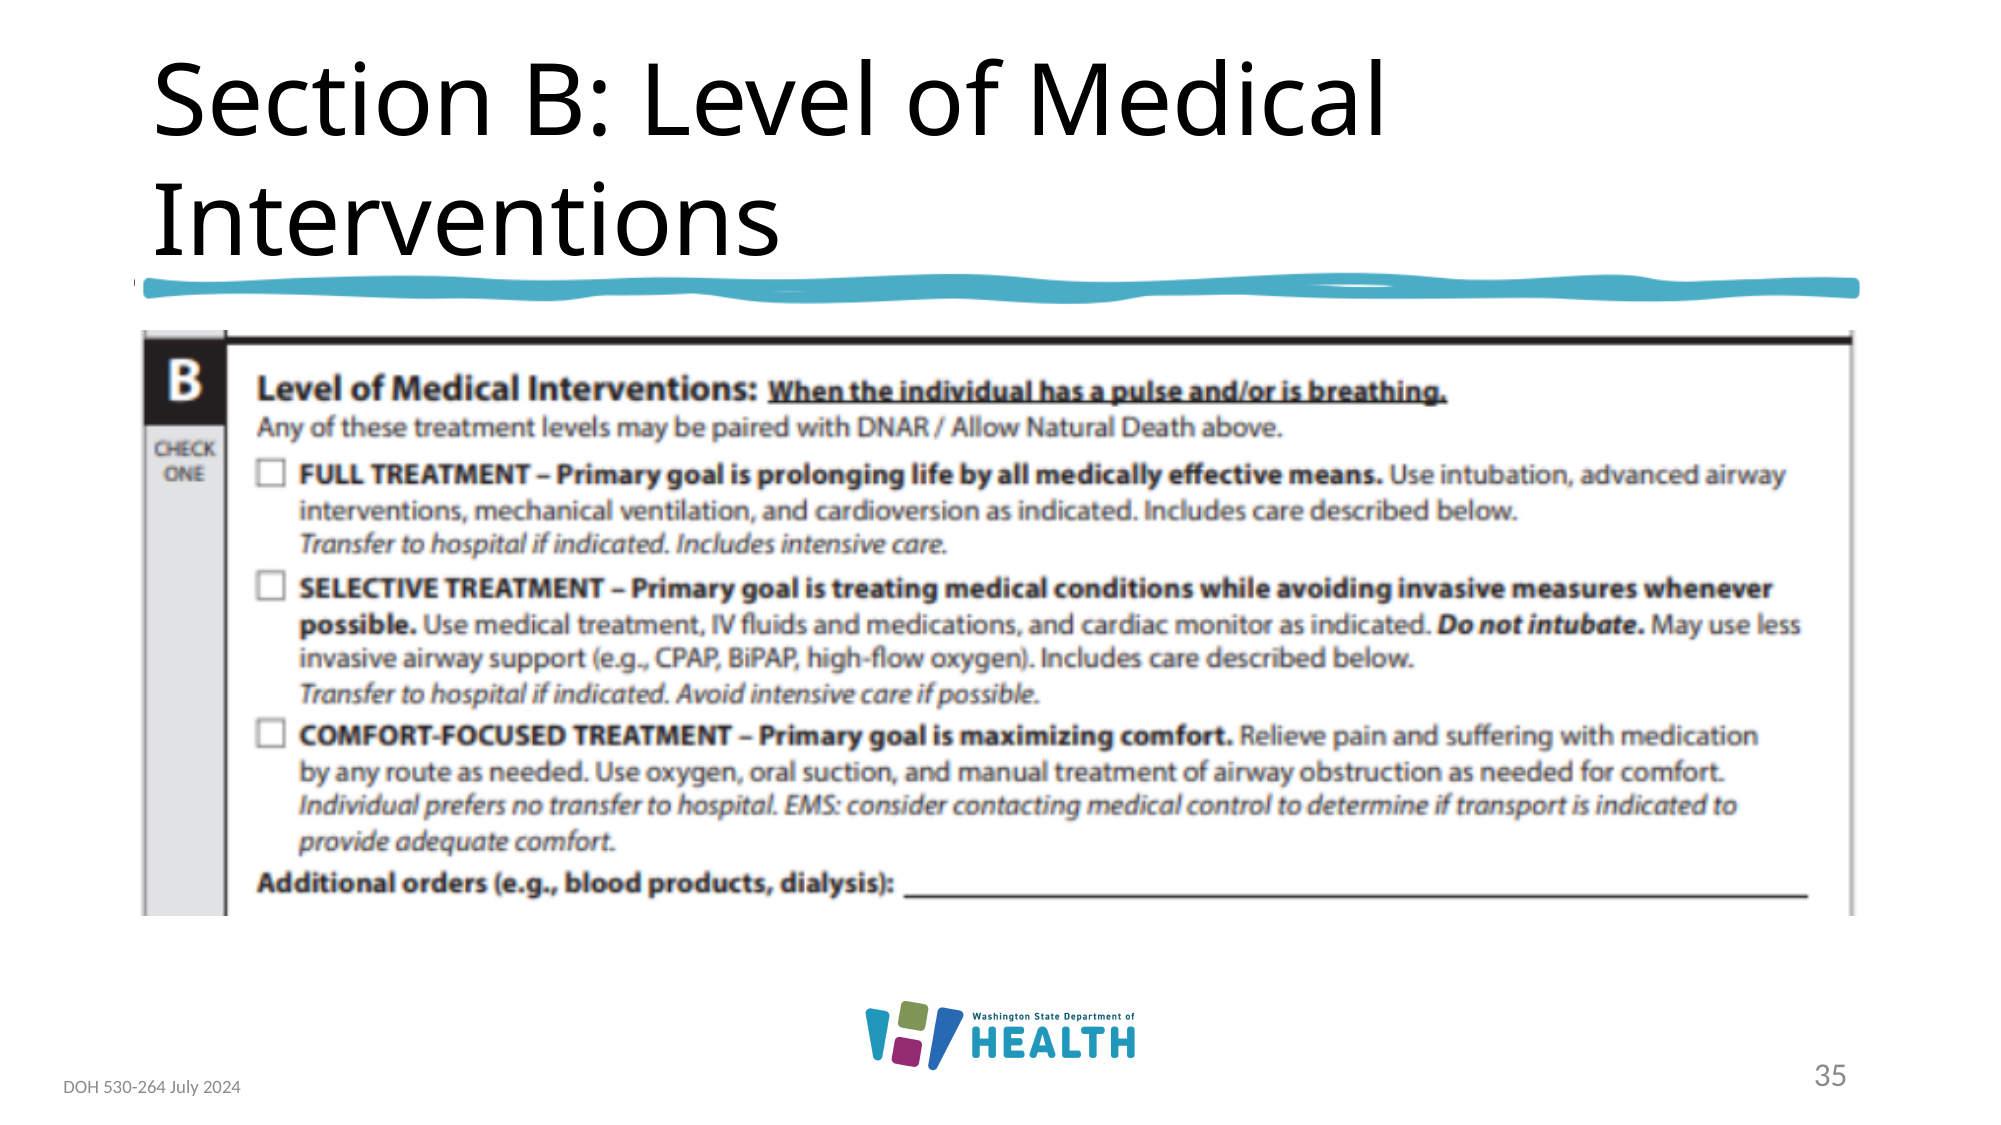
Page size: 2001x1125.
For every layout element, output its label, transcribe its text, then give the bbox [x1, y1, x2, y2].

footer DOH 530-264 July 2024 [6, 1055, 298, 1116]
picture [134, 256, 1880, 326]
picture [857, 993, 1143, 1078]
title Section B: Level of Medical Interventions [137, 59, 1863, 252]
slide_number 35 [1412, 1042, 1863, 1103]
picture [134, 330, 1867, 916]
